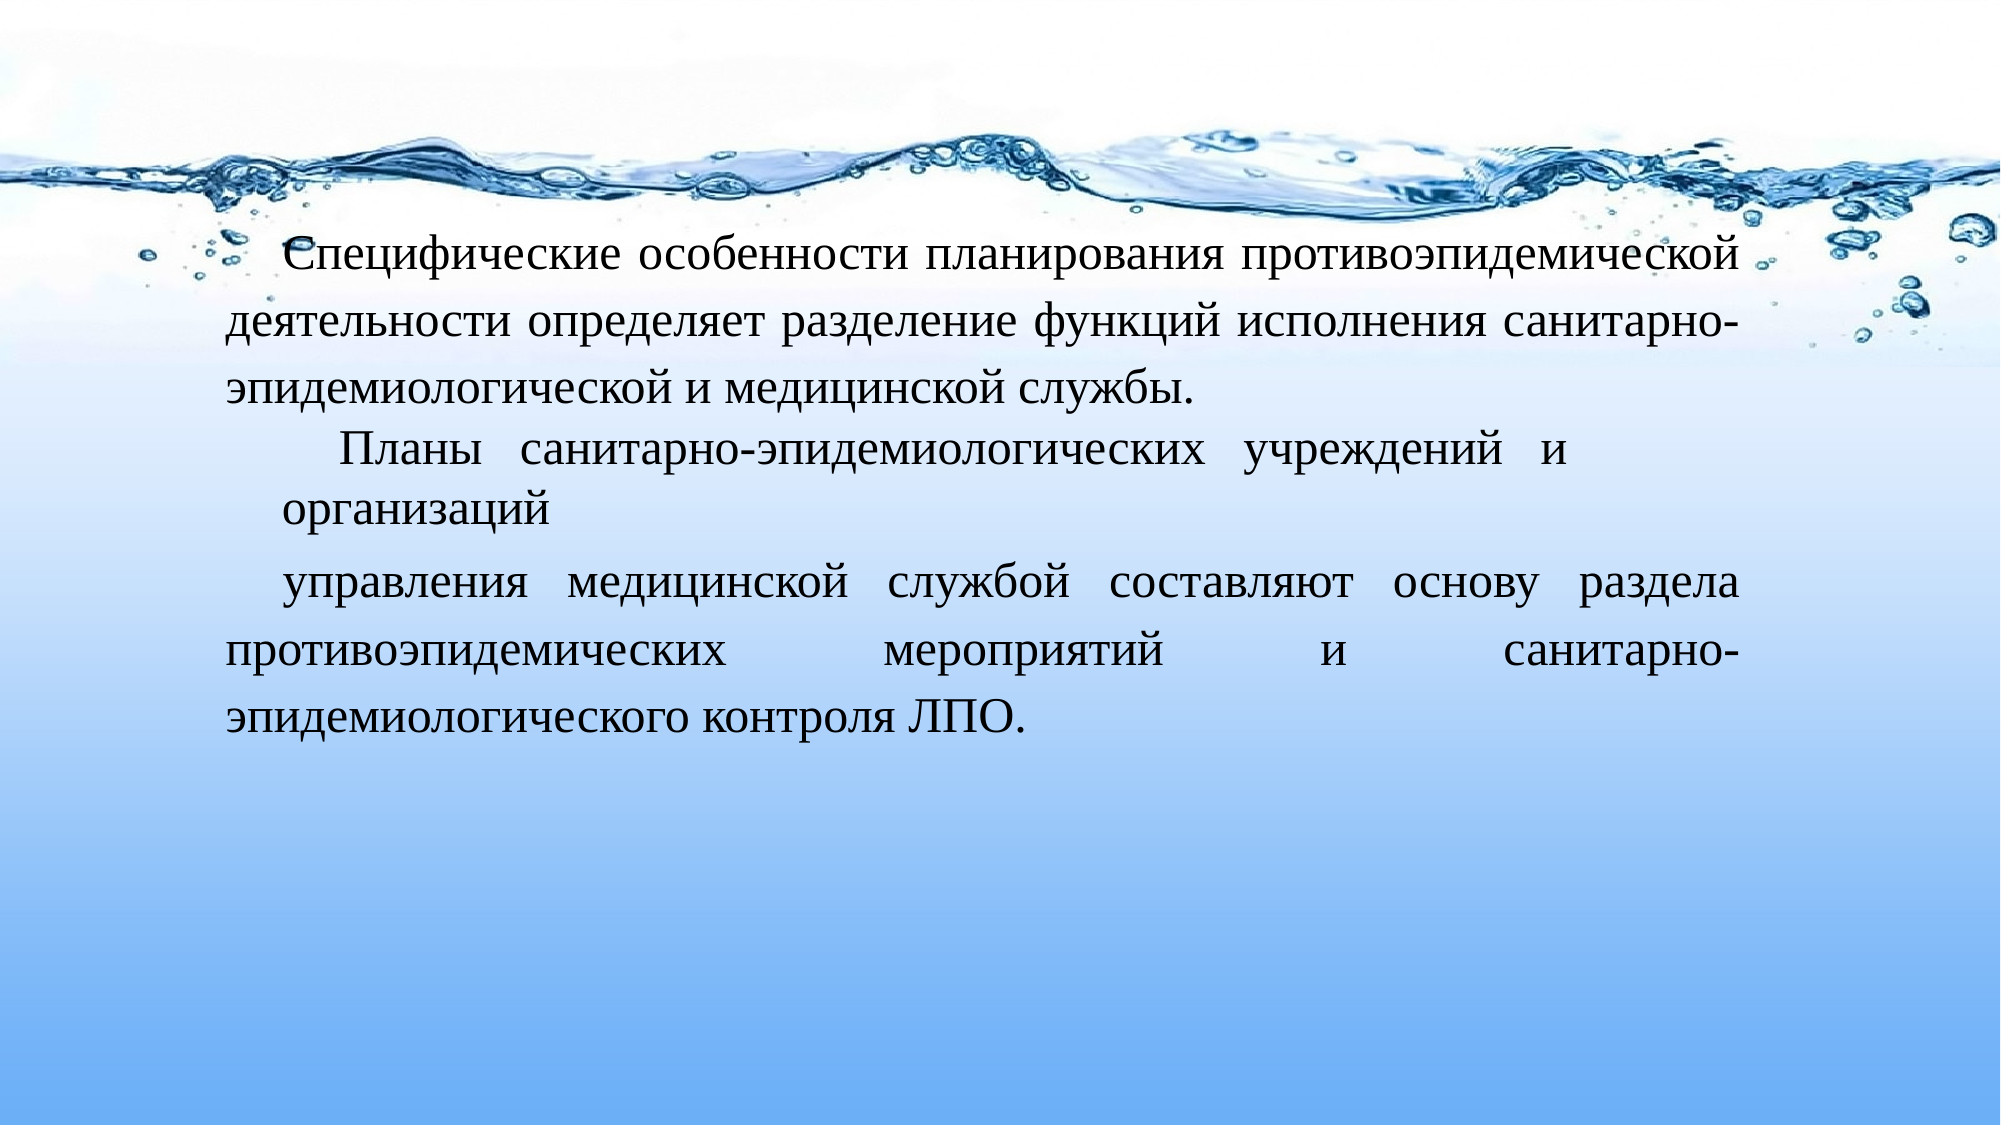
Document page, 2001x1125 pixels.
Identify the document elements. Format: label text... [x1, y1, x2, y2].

picture [0, 0, 2001, 1125]
text_box Специфические особенности планирования противоэпидемической деятельности определяет разделение функций исполнения санитарно-эпидемиологической и медицинской службы. Планы санитарно-эпидемиологических учреждений и организаций управления медицинской службой составляют основу раздела противоэпидемических мероприятий и санитарно-эпидемиологического контроля ЛПО. [205, 204, 1758, 750]
